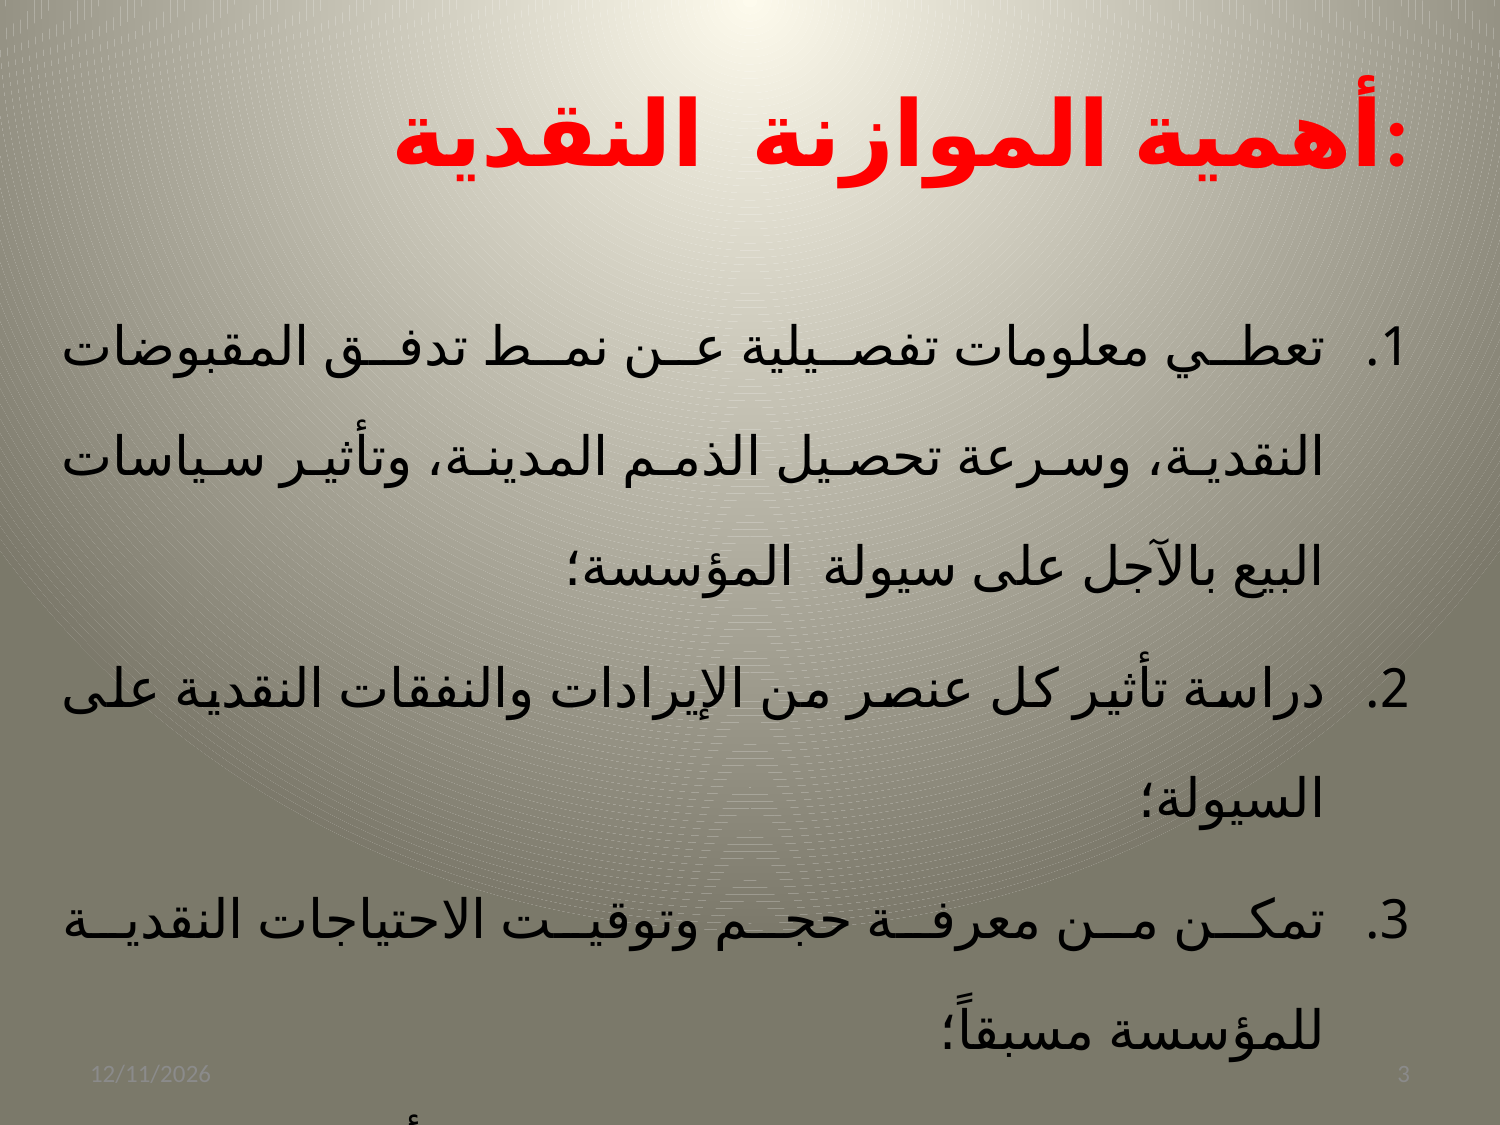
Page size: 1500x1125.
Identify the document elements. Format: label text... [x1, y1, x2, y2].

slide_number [75, 1042, 425, 1103]
slide_number 3 [1074, 1042, 1425, 1103]
list تعطي معلومات تفصيلية عن نمط تدفق المقبوضات النقدية، وسرعة تحصيل الذمم المدينة، وتأثير سياسات البيع بالآجل على سيولة المؤسسة؛ دراسة تأثير كل عنصر من الإيرادات والنفقات النقدية على السيولة؛ تمكن من معرفة حجم وتوقيت الاحتياجات النقدية للمؤسسة مسبقاً؛ تمكن من معرفة حجم الفوائض وتوقيتها لتأمين توظيفها؛ تساعد على جدولة دفعات تسديد القروض للمؤسسة. [46, 257, 1425, 1008]
title أهمية الموازنة النقدية: [75, 58, 1425, 247]
